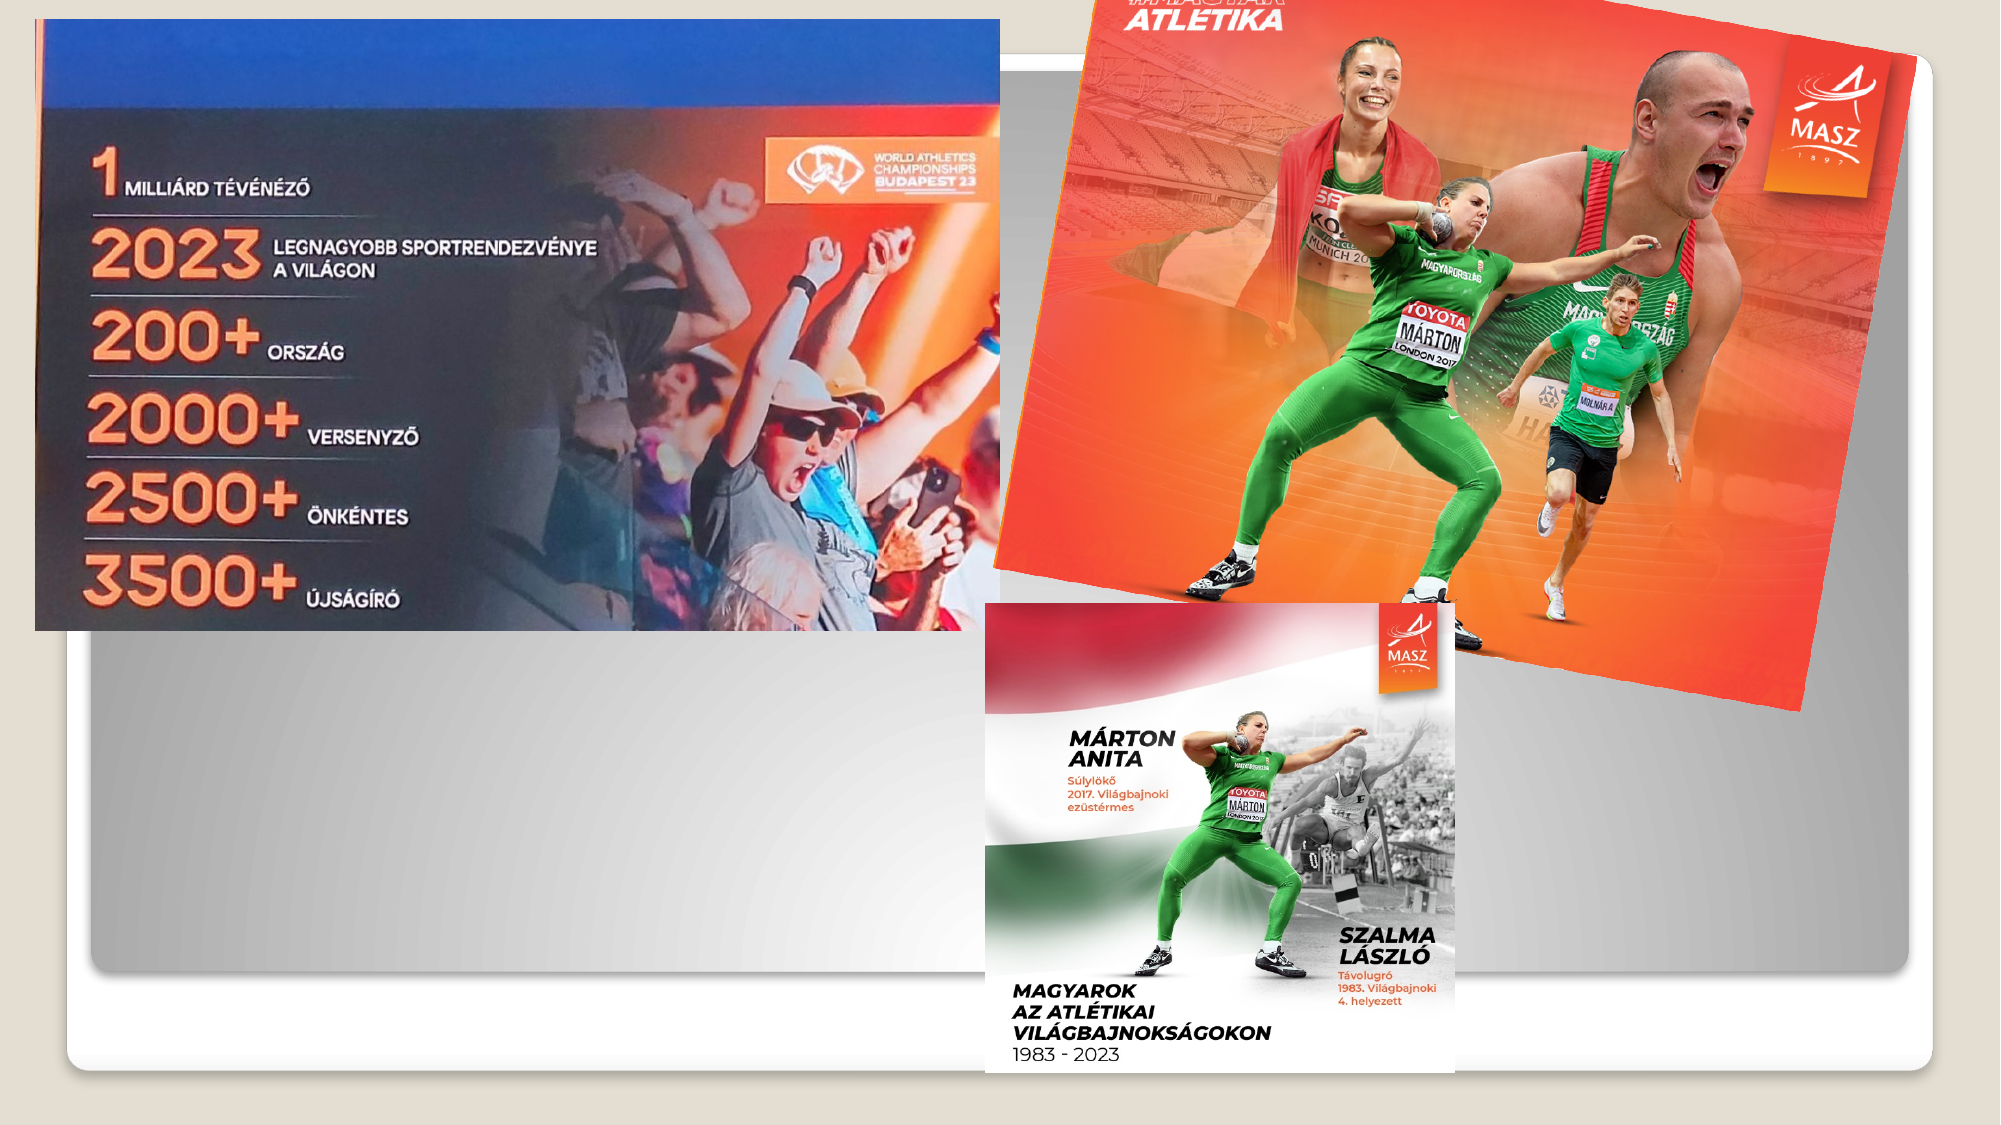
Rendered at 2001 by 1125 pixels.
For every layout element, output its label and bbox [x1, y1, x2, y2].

picture [985, 0, 1917, 1073]
list [34, 19, 1001, 631]
